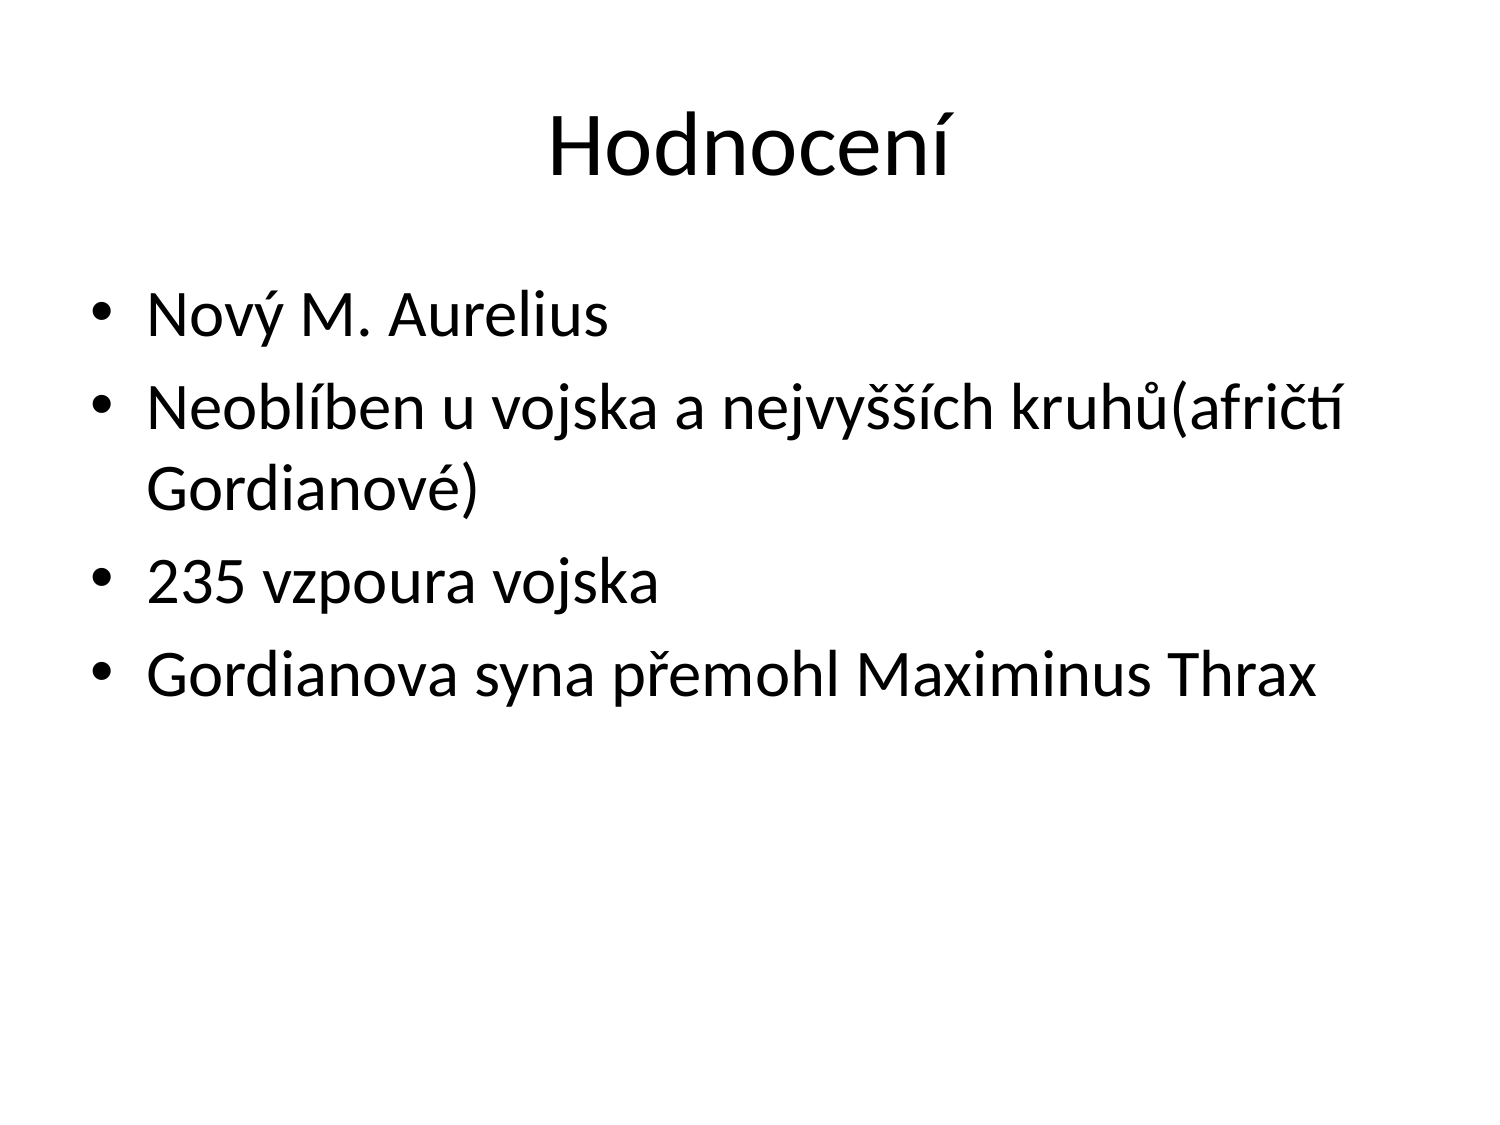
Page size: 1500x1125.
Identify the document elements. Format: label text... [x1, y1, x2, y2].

list Nový M. Aurelius Neoblíben u vojska a nejvyšších kruhů(afričtí Gordianové) 235 vzpoura vojska Gordianova syna přemohl Maximinus Thrax [75, 262, 1425, 1005]
title Hodnocení [75, 45, 1425, 233]
